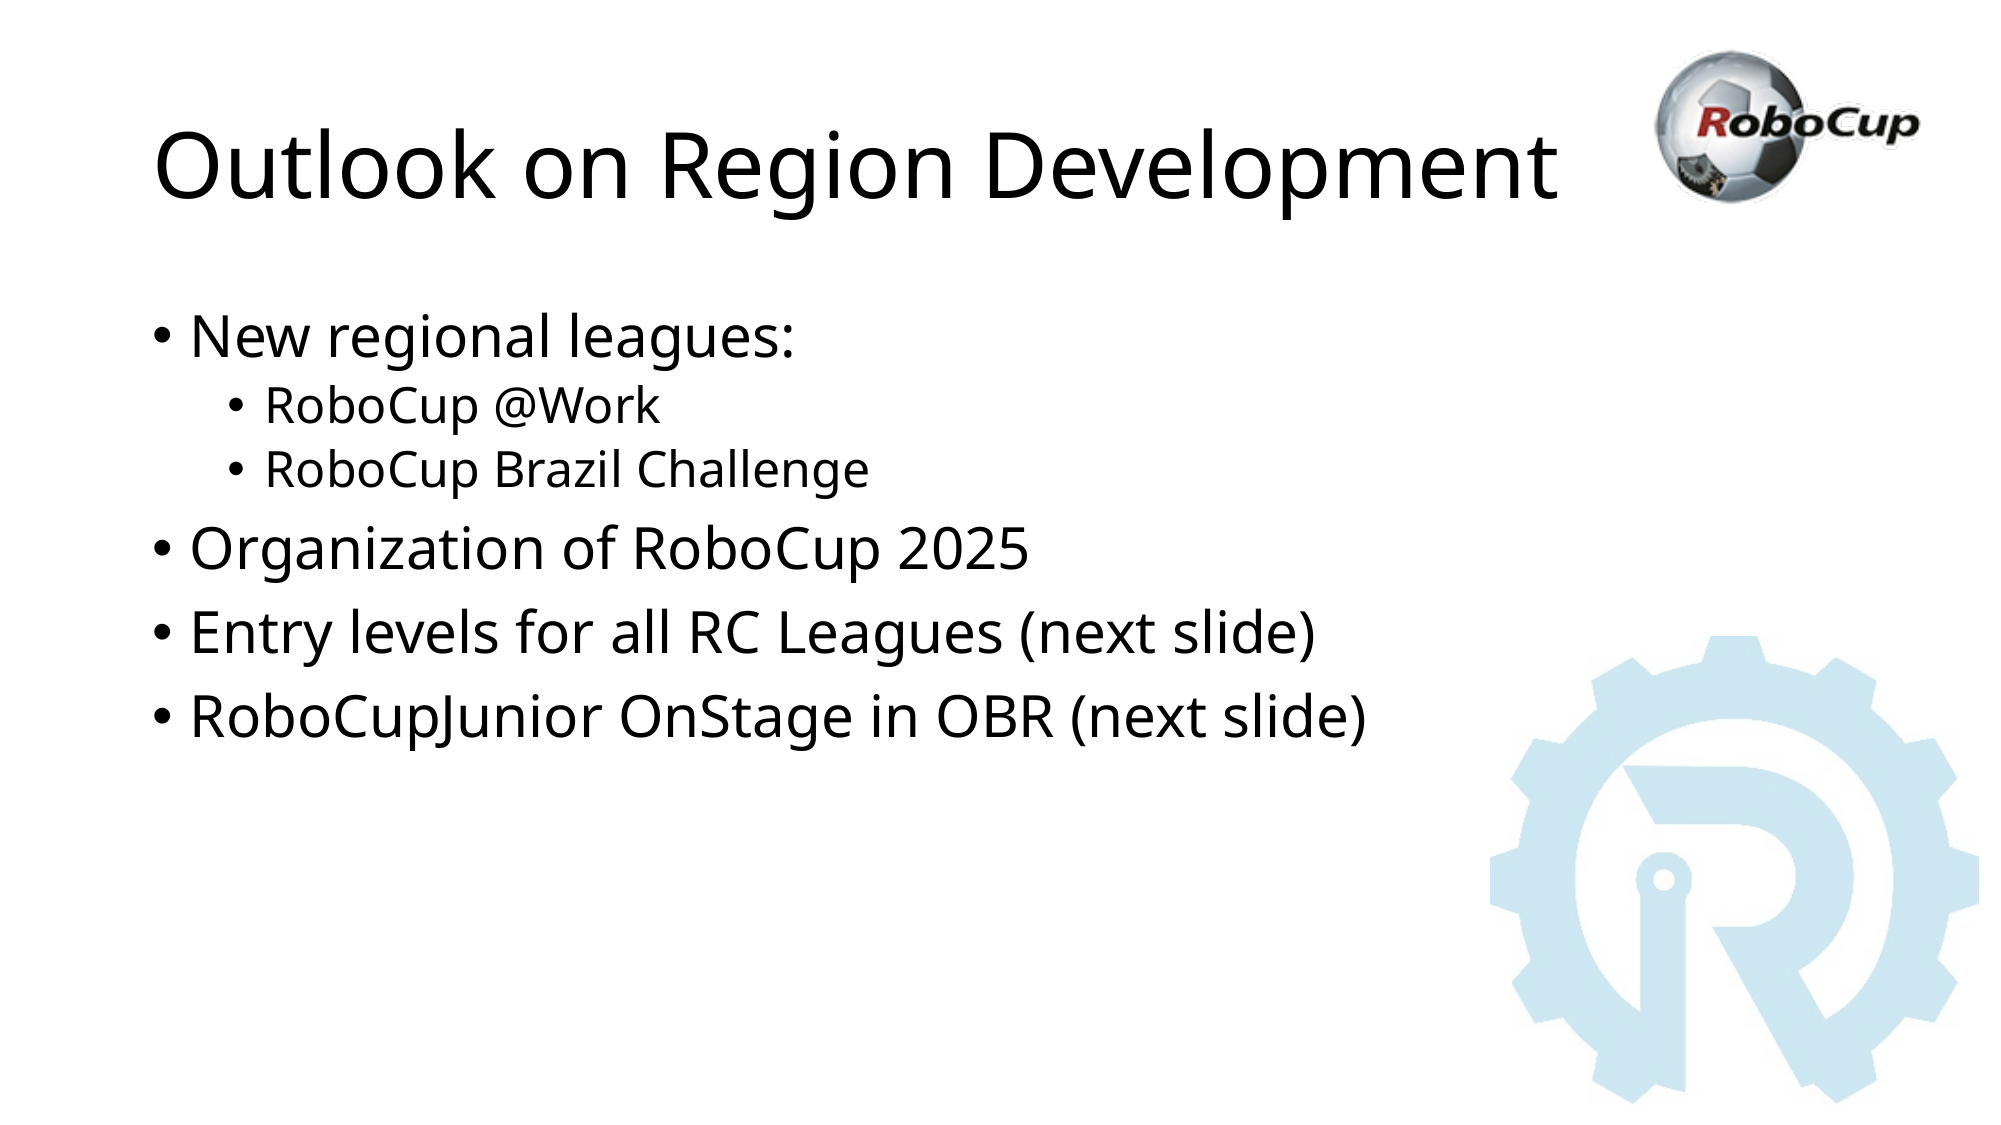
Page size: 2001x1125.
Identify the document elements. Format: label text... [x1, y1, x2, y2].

list New regional leagues: RoboCup @Work RoboCup Brazil Challenge Organization of RoboCup 2025 Entry levels for all RC Leagues (next slide) RoboCupJunior OnStage in OBR (next slide) [137, 299, 1863, 1014]
title Outlook on Region Development [137, 59, 1863, 278]
picture [1647, 44, 1936, 210]
